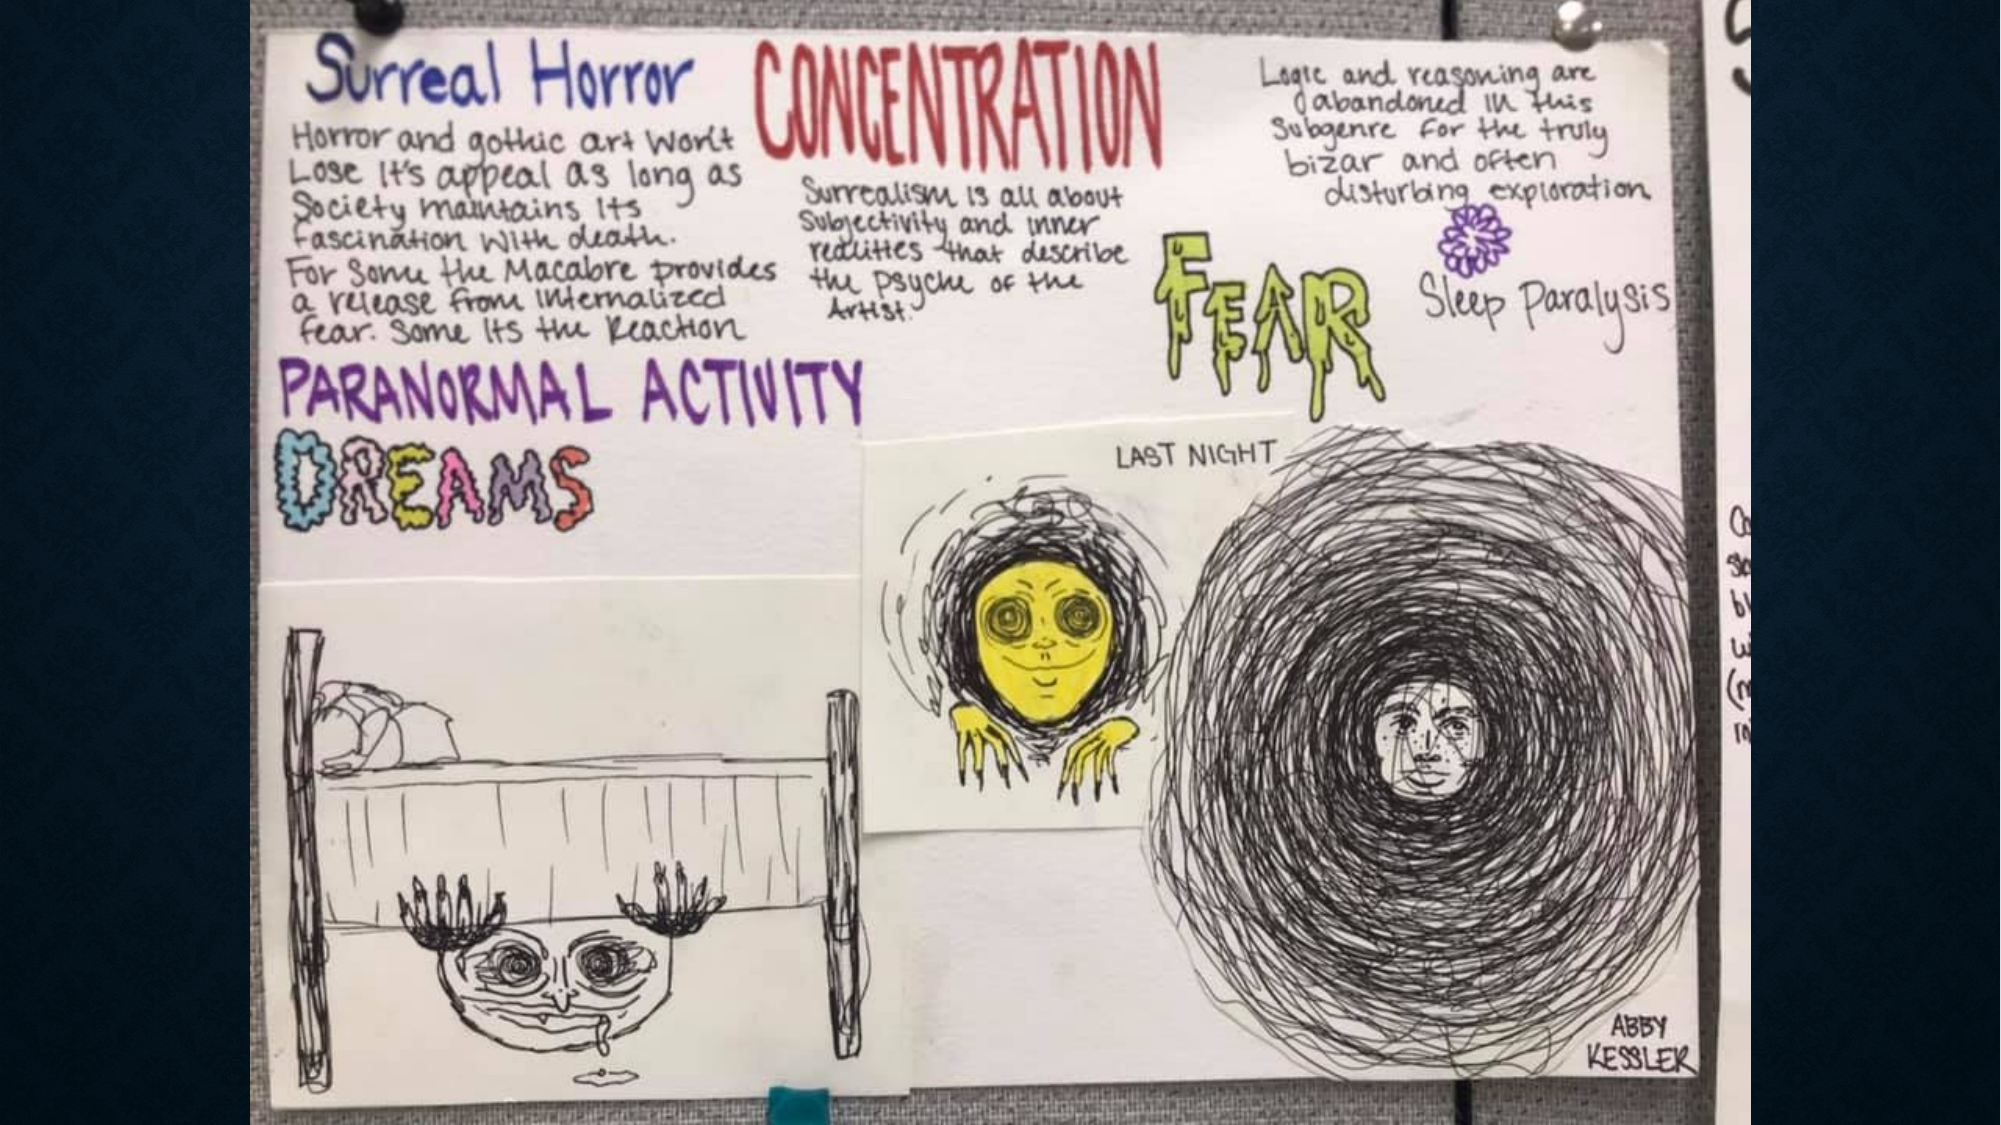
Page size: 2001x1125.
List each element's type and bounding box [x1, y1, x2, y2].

picture [249, 0, 1751, 1125]
